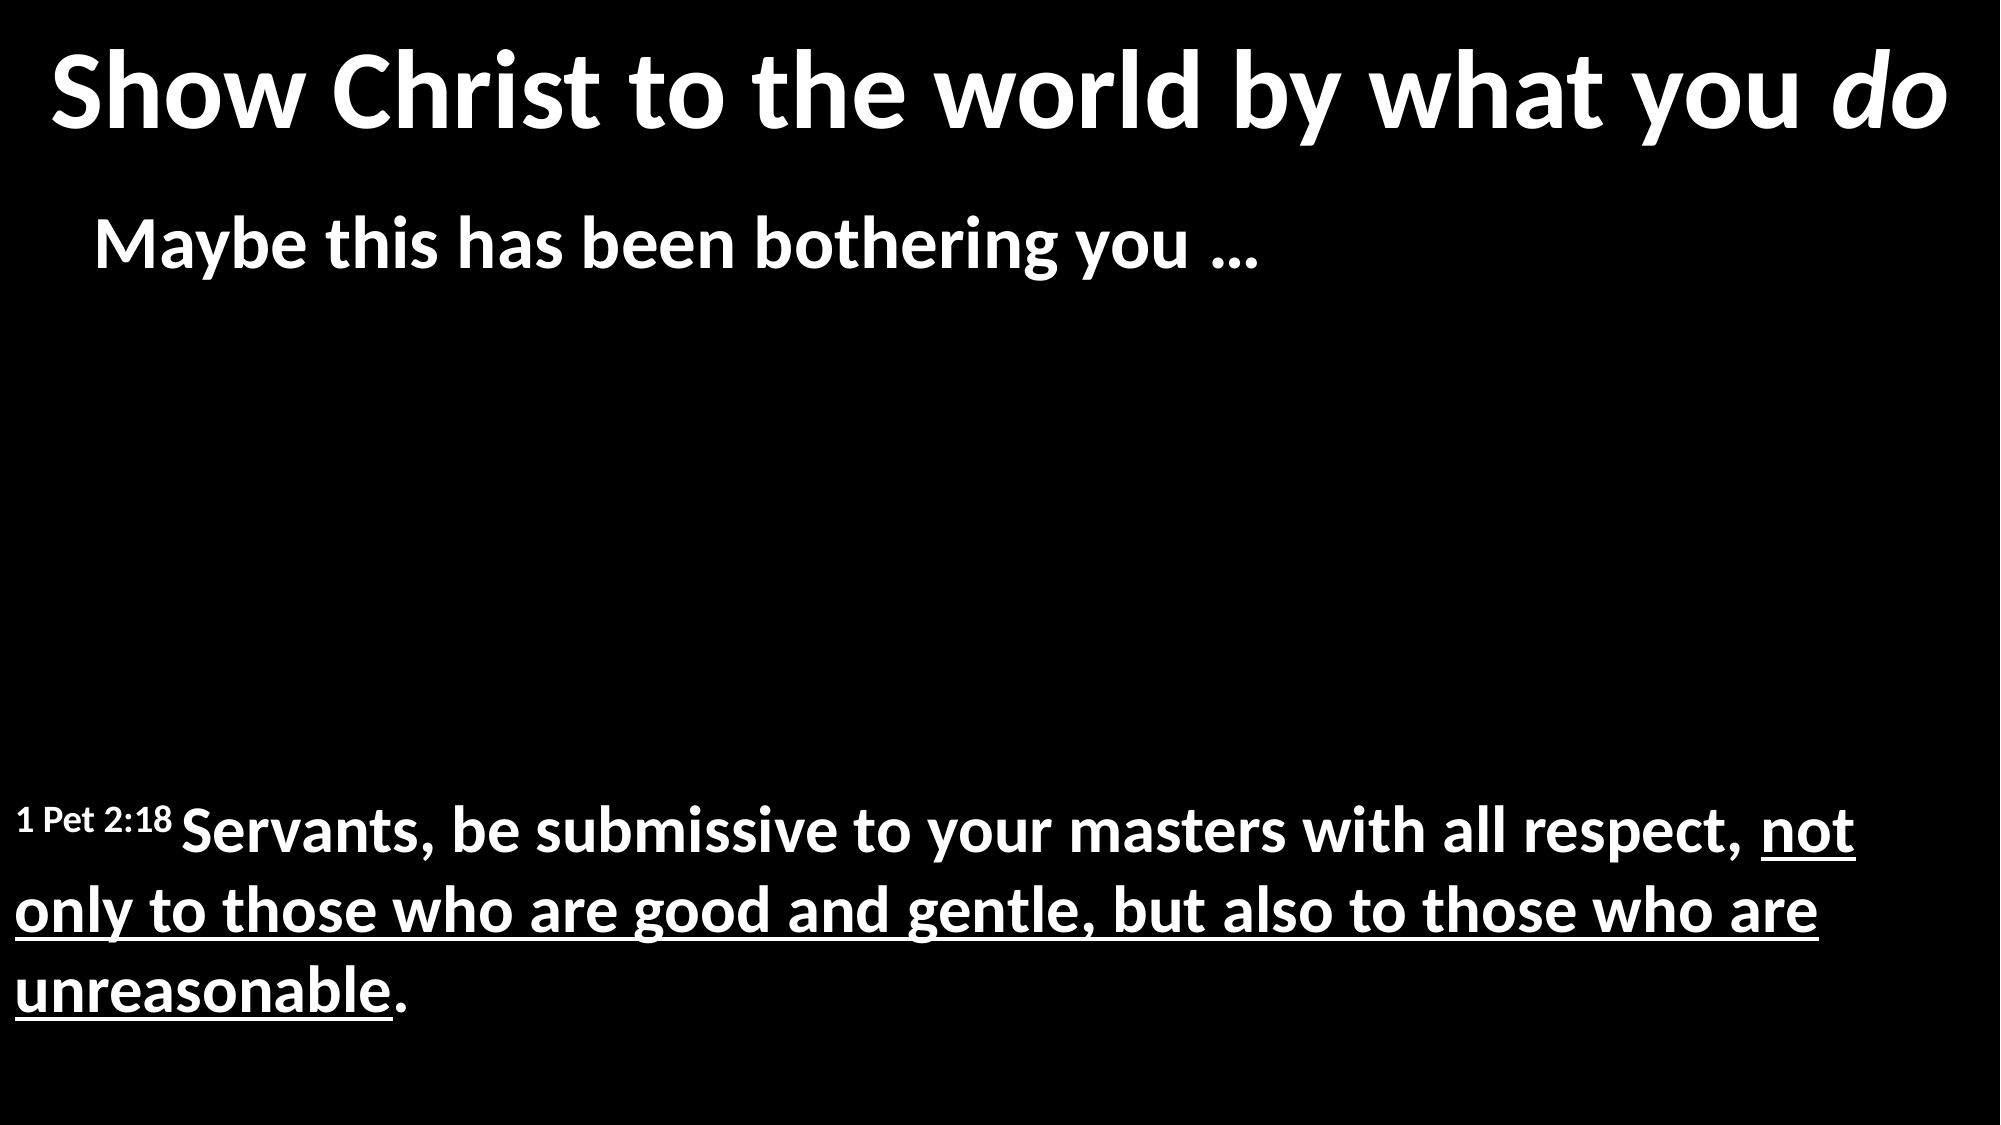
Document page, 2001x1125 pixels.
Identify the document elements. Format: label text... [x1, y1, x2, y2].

text_box Maybe this has been bothering you … [47, 177, 1309, 299]
text_box Show Christ to the world by what you do [0, 3, 2000, 165]
text_box 1 Pet 2:18 Servants, be submissive to your masters with all respect, not only to those who are good and gentle, but also to those who are unreasonable. [0, 696, 2000, 1125]
